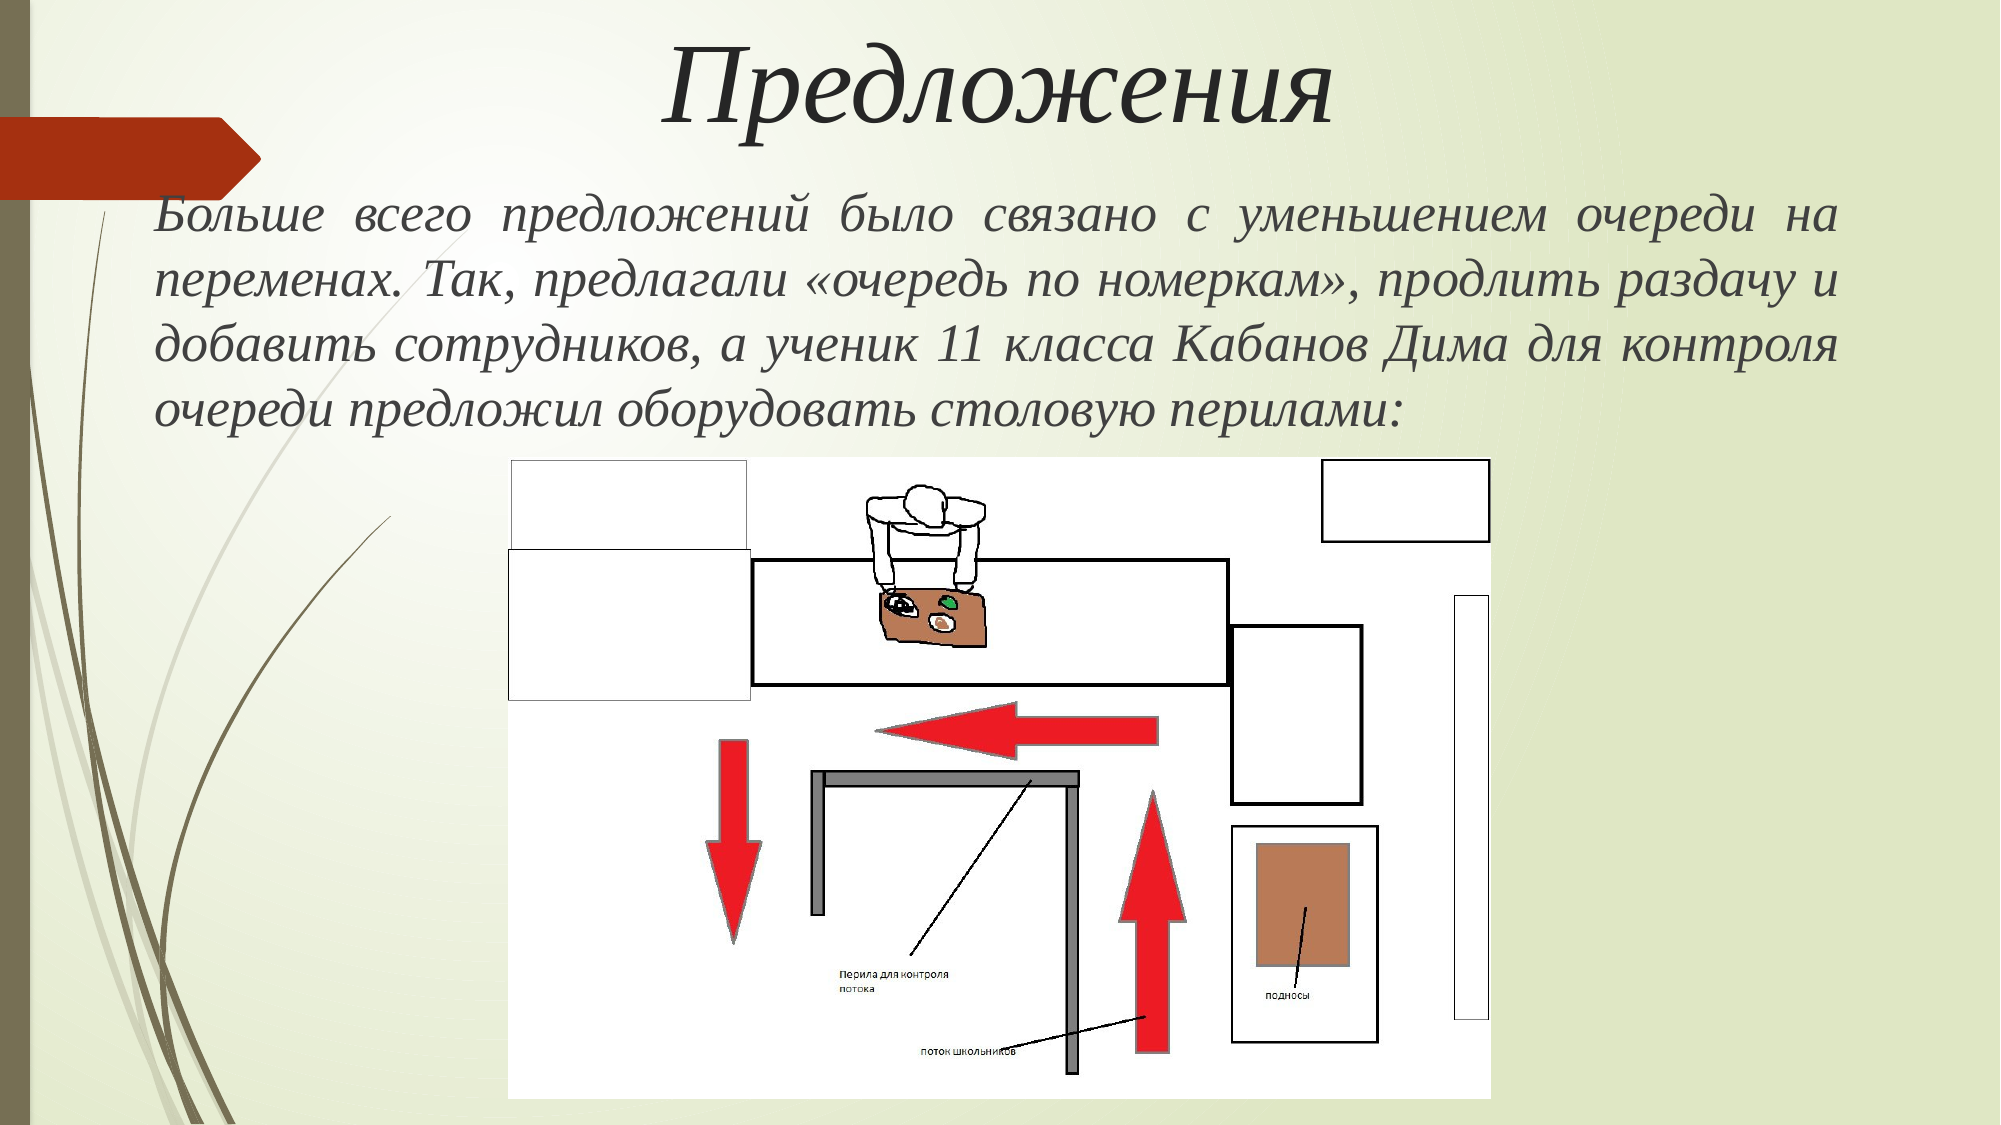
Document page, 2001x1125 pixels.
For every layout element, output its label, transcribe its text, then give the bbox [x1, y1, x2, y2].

list Больше всего предложений было связано с уменьшением очереди на переменах. Так, предлагали «очередь по номеркам», продлить раздачу и добавить сотрудников, а ученик 11 класса Кабанов Дима для контроля очереди предложил оборудовать столовую перилами: [139, 169, 1858, 1125]
picture [508, 457, 1491, 1099]
title Предложения [0, 0, 2000, 170]
